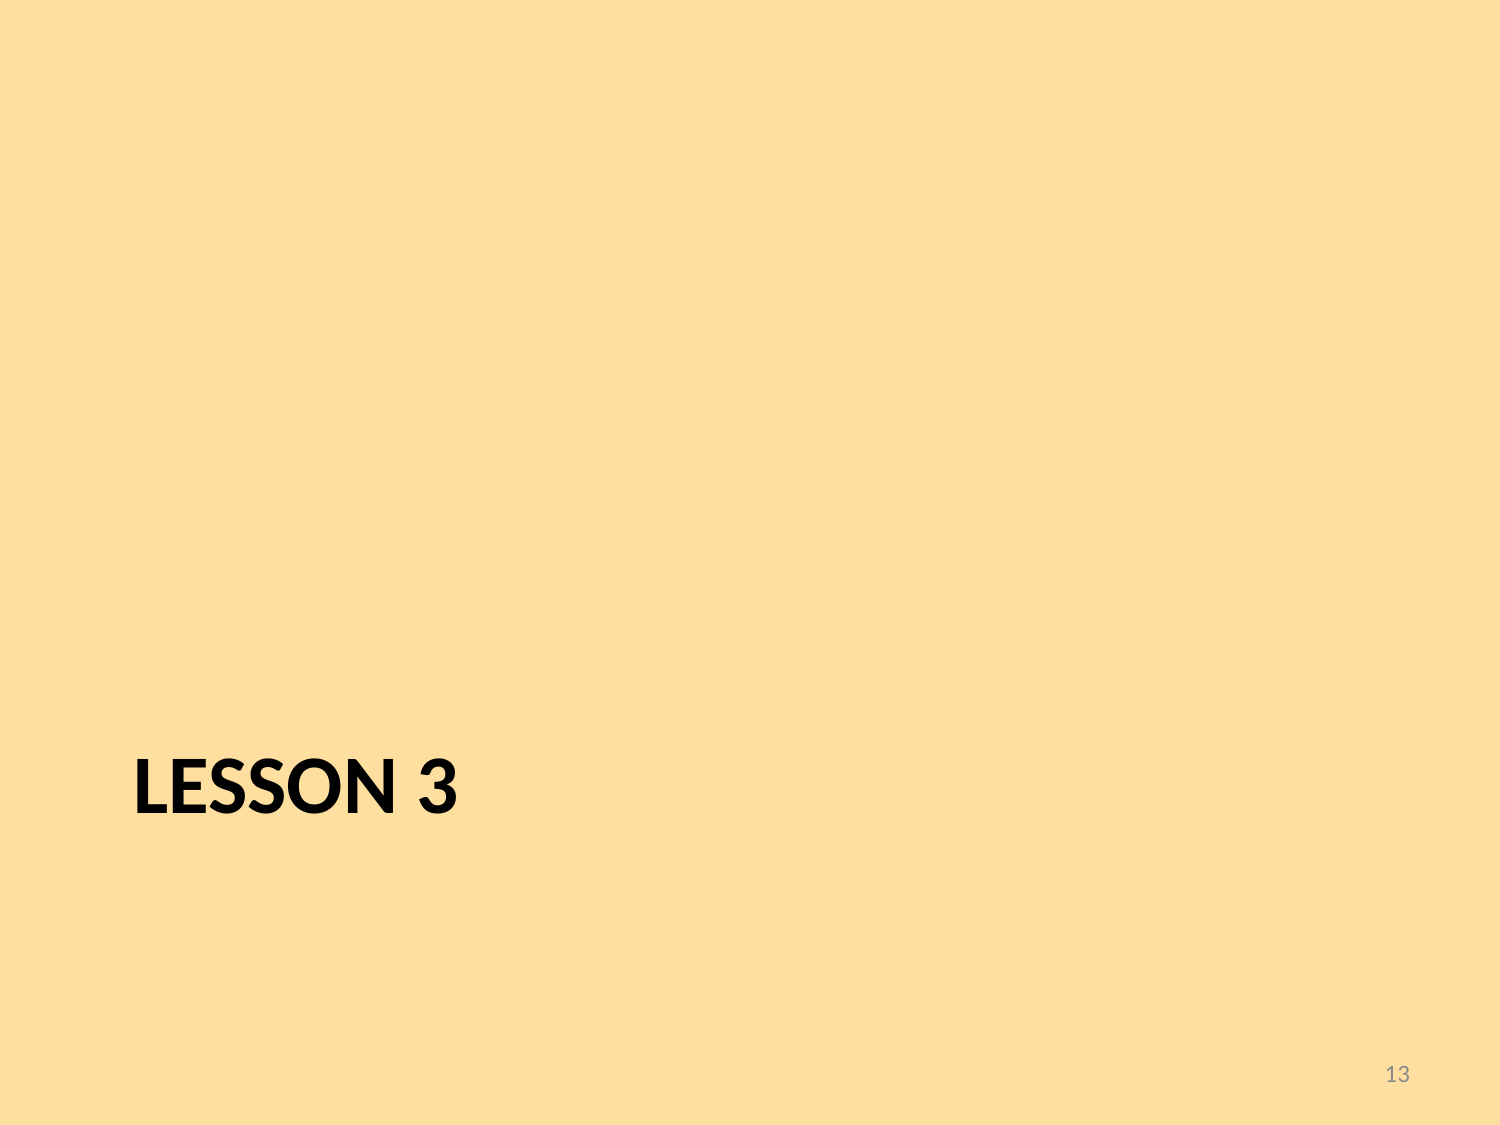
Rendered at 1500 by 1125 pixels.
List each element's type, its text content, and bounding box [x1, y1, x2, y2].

slide_number 13 [1074, 1042, 1425, 1103]
title Lesson 3 [118, 722, 1394, 947]
